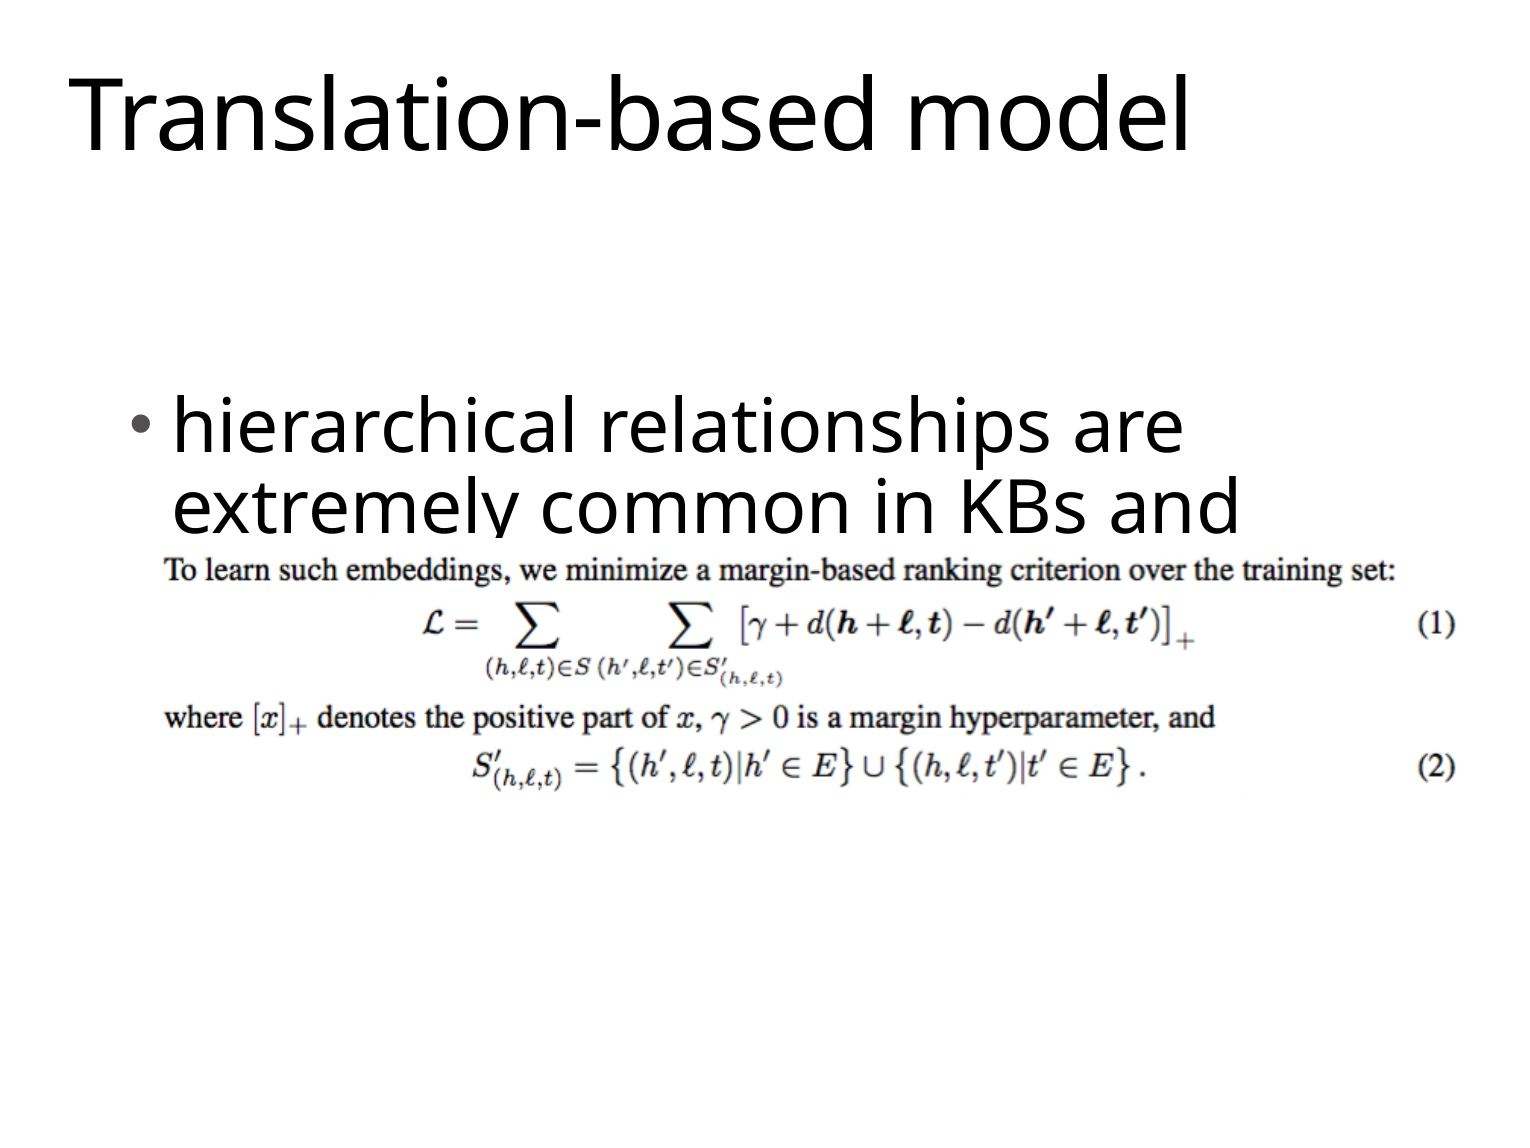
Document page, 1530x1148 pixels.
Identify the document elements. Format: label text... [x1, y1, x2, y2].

picture [154, 538, 1467, 801]
title Translation-based model [45, 48, 1485, 200]
list hierarchical relationships are extremely common in KBs and translations are the natural transformations for representing them. [105, 372, 1425, 919]
